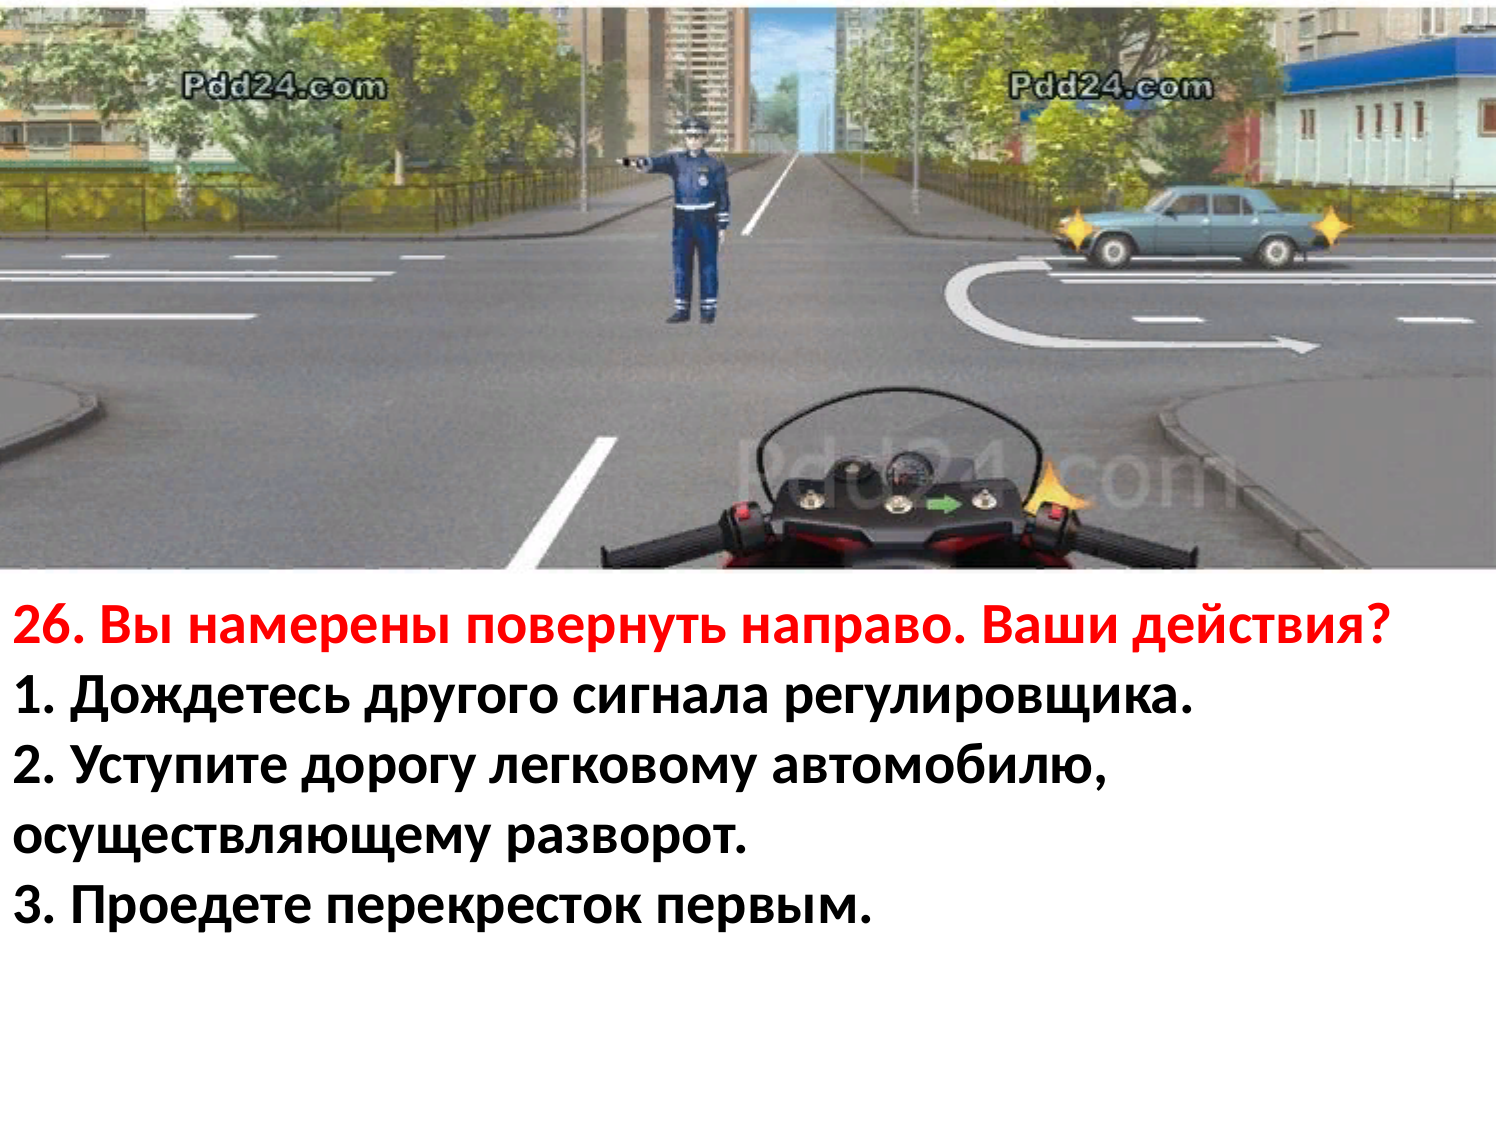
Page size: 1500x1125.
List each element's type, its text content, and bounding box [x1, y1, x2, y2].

text_box 26. Вы намерены повернуть направо. Ваши действия? 1. Дождетесь другого сигнала регулировщика. 2. Уступите дорогу легковому автомобилю, осуществляющему разворот. 3. Проедете перекресток первым. [0, 585, 1471, 943]
picture [0, 0, 1496, 578]
